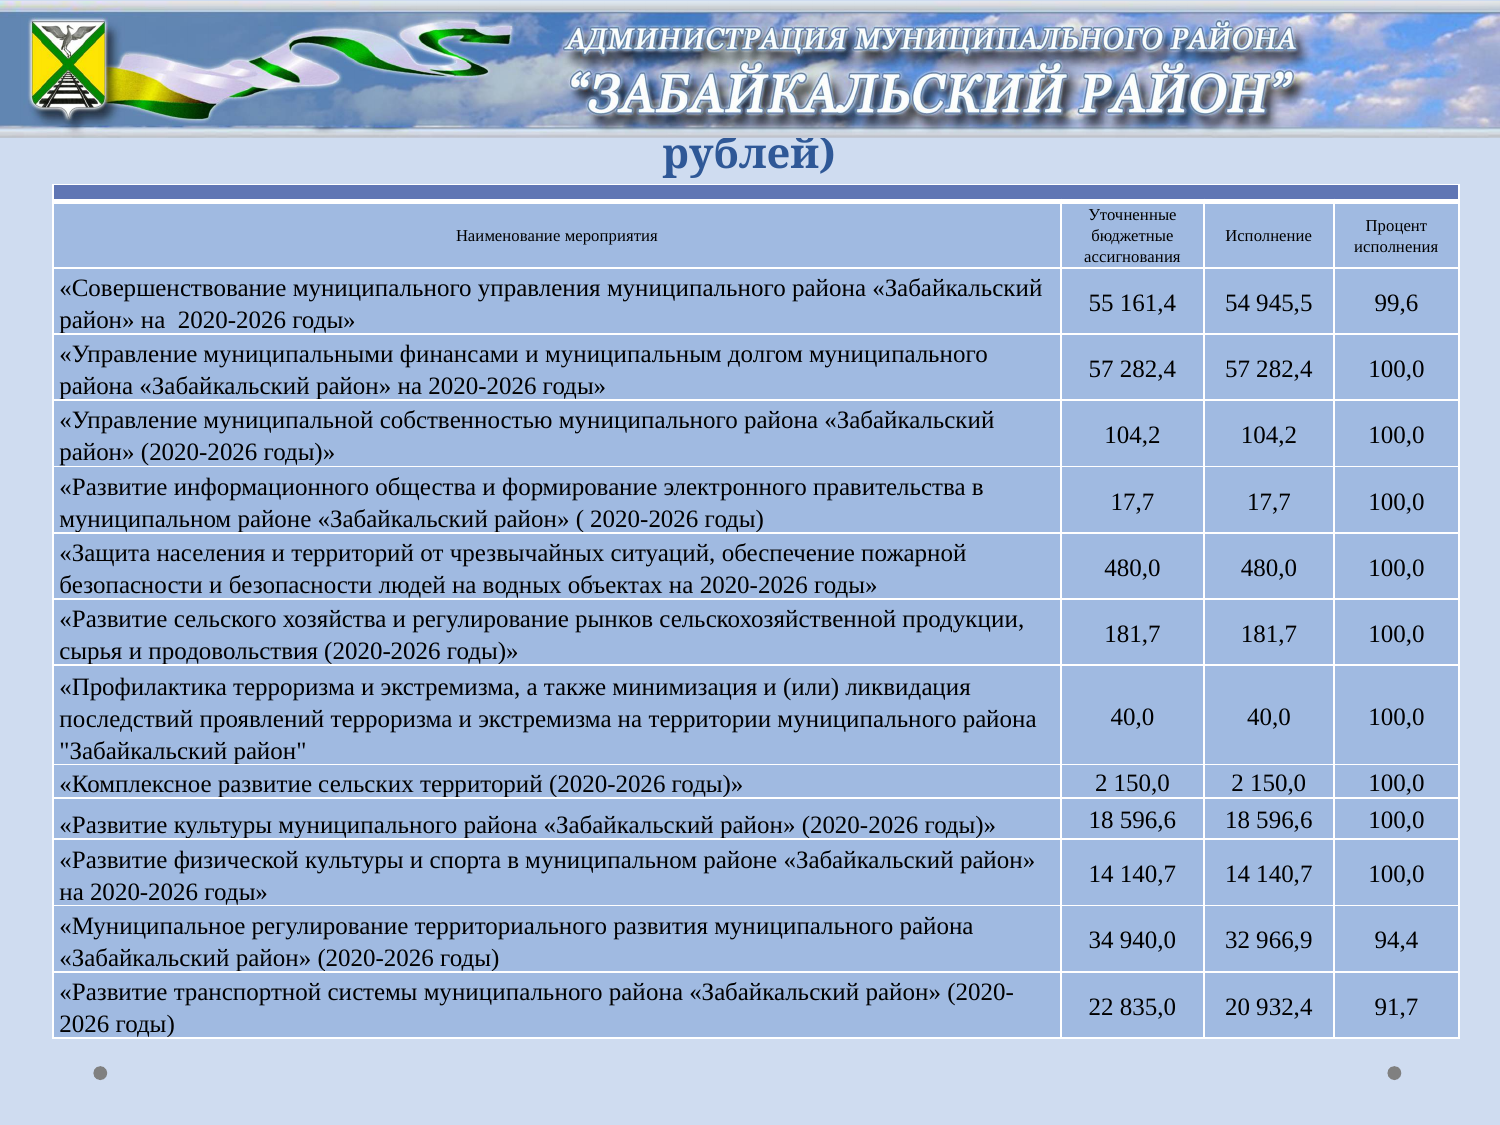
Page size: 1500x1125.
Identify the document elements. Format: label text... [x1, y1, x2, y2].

table_cell 32 966,9 [1205, 906, 1333, 971]
table_cell Уточненные бюджетные ассигнования [1062, 204, 1203, 267]
table_cell 100,0 [1335, 534, 1458, 598]
table_cell «Управление муниципальной собственностью муниципального района «Забайкальский район» (2020-2026 годы)» [54, 401, 1060, 466]
table_cell 100,0 [1335, 401, 1458, 466]
table_cell 17,7 [1062, 467, 1203, 532]
table_cell 54 945,5 [1205, 269, 1333, 333]
table_cell 18 596,6 [1205, 799, 1333, 838]
table_cell 2 150,0 [1062, 765, 1203, 797]
table_cell «Управление муниципальными финансами и муниципальным долгом муниципального района «Забайкальский район» на 2020-2026 годы» [54, 335, 1060, 399]
table_cell 20 932,4 [1205, 973, 1333, 1037]
table_cell 480,0 [1205, 534, 1333, 598]
table_cell «Защита населения и территорий от чрезвычайных ситуаций, обеспечение пожарной безопасности и безопасности людей на водных объектах на 2020-2026 годы» [54, 534, 1060, 598]
table_cell 100,0 [1335, 799, 1458, 838]
table_cell 100,0 [1335, 765, 1458, 797]
table_cell «Муниципальное регулирование территориального развития муниципального района «Забайкальский район» (2020-2026 годы) [54, 906, 1060, 971]
table_cell 14 140,7 [1205, 840, 1333, 905]
table_cell Исполнение [1205, 204, 1333, 267]
table_header [54, 185, 1458, 199]
table_cell 480,0 [1062, 534, 1203, 598]
table_cell 40,0 [1062, 666, 1203, 764]
table_cell «Развитие транспортной системы муниципального района «Забайкальский район» (2020-2026 годы) [54, 973, 1060, 1037]
table_cell 17,7 [1205, 467, 1333, 532]
table_cell Процент исполнения [1335, 204, 1458, 267]
table_cell 34 940,0 [1062, 906, 1203, 971]
picture [0, 0, 1500, 138]
table_cell 104,2 [1062, 401, 1203, 466]
table_cell «Развитие физической культуры и спорта в муниципальном районе «Забайкальский район» на 2020-2026 годы» [54, 840, 1060, 905]
table_cell 100,0 [1335, 600, 1458, 664]
table_cell 100,0 [1335, 335, 1458, 399]
table_cell 55 161,4 [1062, 269, 1203, 333]
table_cell 18 596,6 [1062, 799, 1203, 838]
table_cell Наименование мероприятия [54, 204, 1060, 267]
table_cell 22 835,0 [1062, 973, 1203, 1037]
table_cell 181,7 [1062, 600, 1203, 664]
table_cell 57 282,4 [1205, 335, 1333, 399]
table_cell 40,0 [1205, 666, 1333, 764]
table_cell 57 282,4 [1062, 335, 1203, 399]
table_cell 99,6 [1335, 269, 1458, 333]
table_cell «Развитие культуры муниципального района «Забайкальский район» (2020-2026 годы)» [54, 799, 1060, 838]
table_cell 2 150,0 [1205, 765, 1333, 797]
table_cell 100,0 [1335, 666, 1458, 764]
table_cell «Совершенствование муниципального управления муниципального района «Забайкальский район» на 2020-2026 годы» [54, 269, 1060, 333]
table_cell 104,2 [1205, 401, 1333, 466]
table_cell «Развитие сельского хозяйства и регулирование рынков сельскохозяйственной продукции, сырья и продовольствия (2020-2026 годы)» [54, 600, 1060, 664]
table_cell 100,0 [1335, 840, 1458, 905]
table_cell «Профилактика терроризма и экстремизма, а также минимизация и (или) ликвидация последствий проявлений терроризма и экстремизма на территории муниципального района "Забайкальский район" [54, 666, 1060, 764]
table_cell 100,0 [1335, 467, 1458, 532]
table_cell «Развитие информационного общества и формирование электронного правительства в муниципальном районе «Забайкальский район» ( 2020-2026 годы) [54, 467, 1060, 532]
table_cell 91,7 [1335, 973, 1458, 1037]
table_cell 14 140,7 [1062, 840, 1203, 905]
table_cell 181,7 [1205, 600, 1333, 664]
title Реализация муниципальных программ за 2021 год (тыс. рублей) [53, 147, 1446, 184]
table_cell «Комплексное развитие сельских территорий (2020-2026 годы)» [54, 765, 1060, 797]
table_cell 94,4 [1335, 906, 1458, 971]
